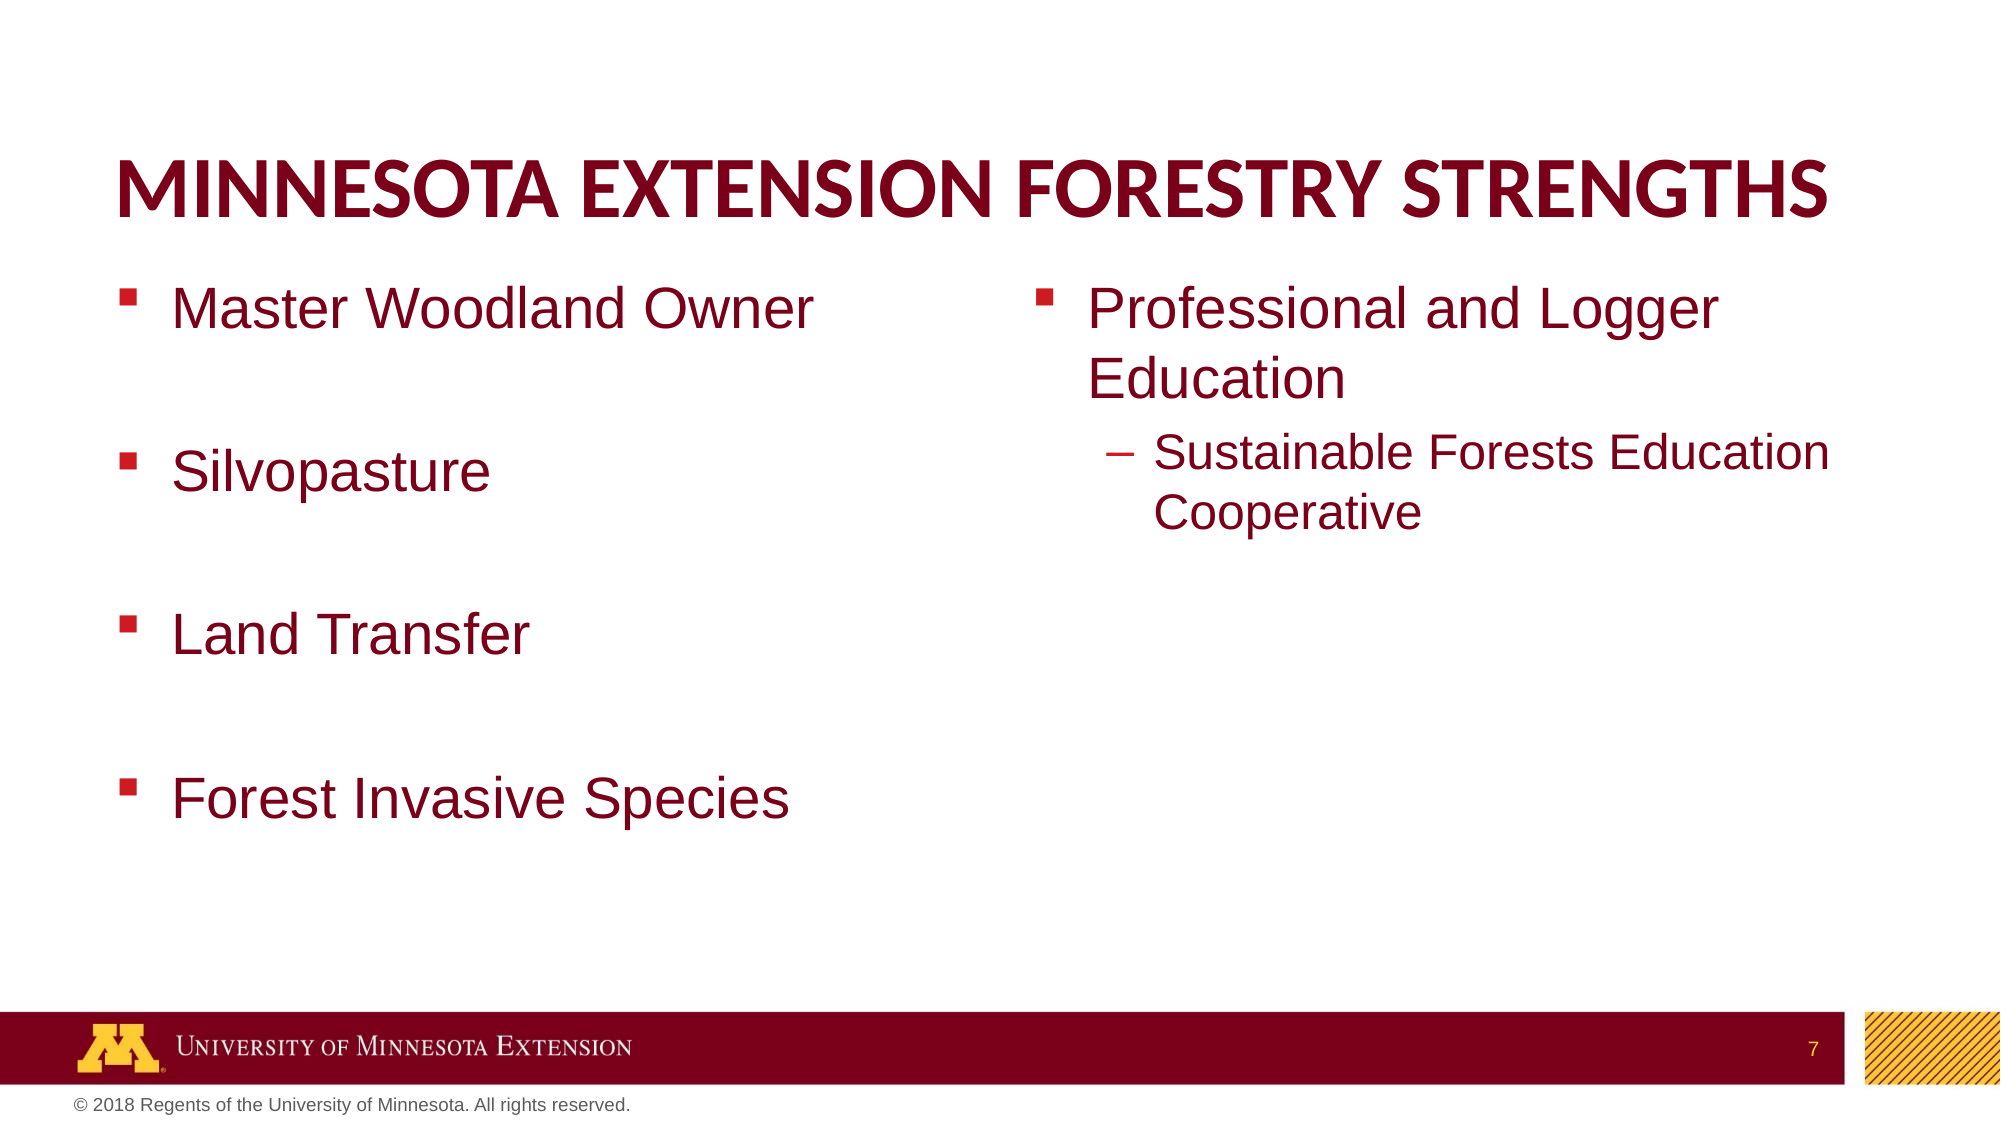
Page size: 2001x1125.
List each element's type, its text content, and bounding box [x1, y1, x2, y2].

title Minnesota Extension Forestry Strengths [99, 122, 1900, 250]
list Professional and Logger Education Sustainable Forests Education Cooperative [1016, 262, 1900, 722]
picture [0, 0, 2000, 1125]
list Master Woodland Owner Silvopasture Land Transfer Forest Invasive Species [99, 262, 984, 1027]
